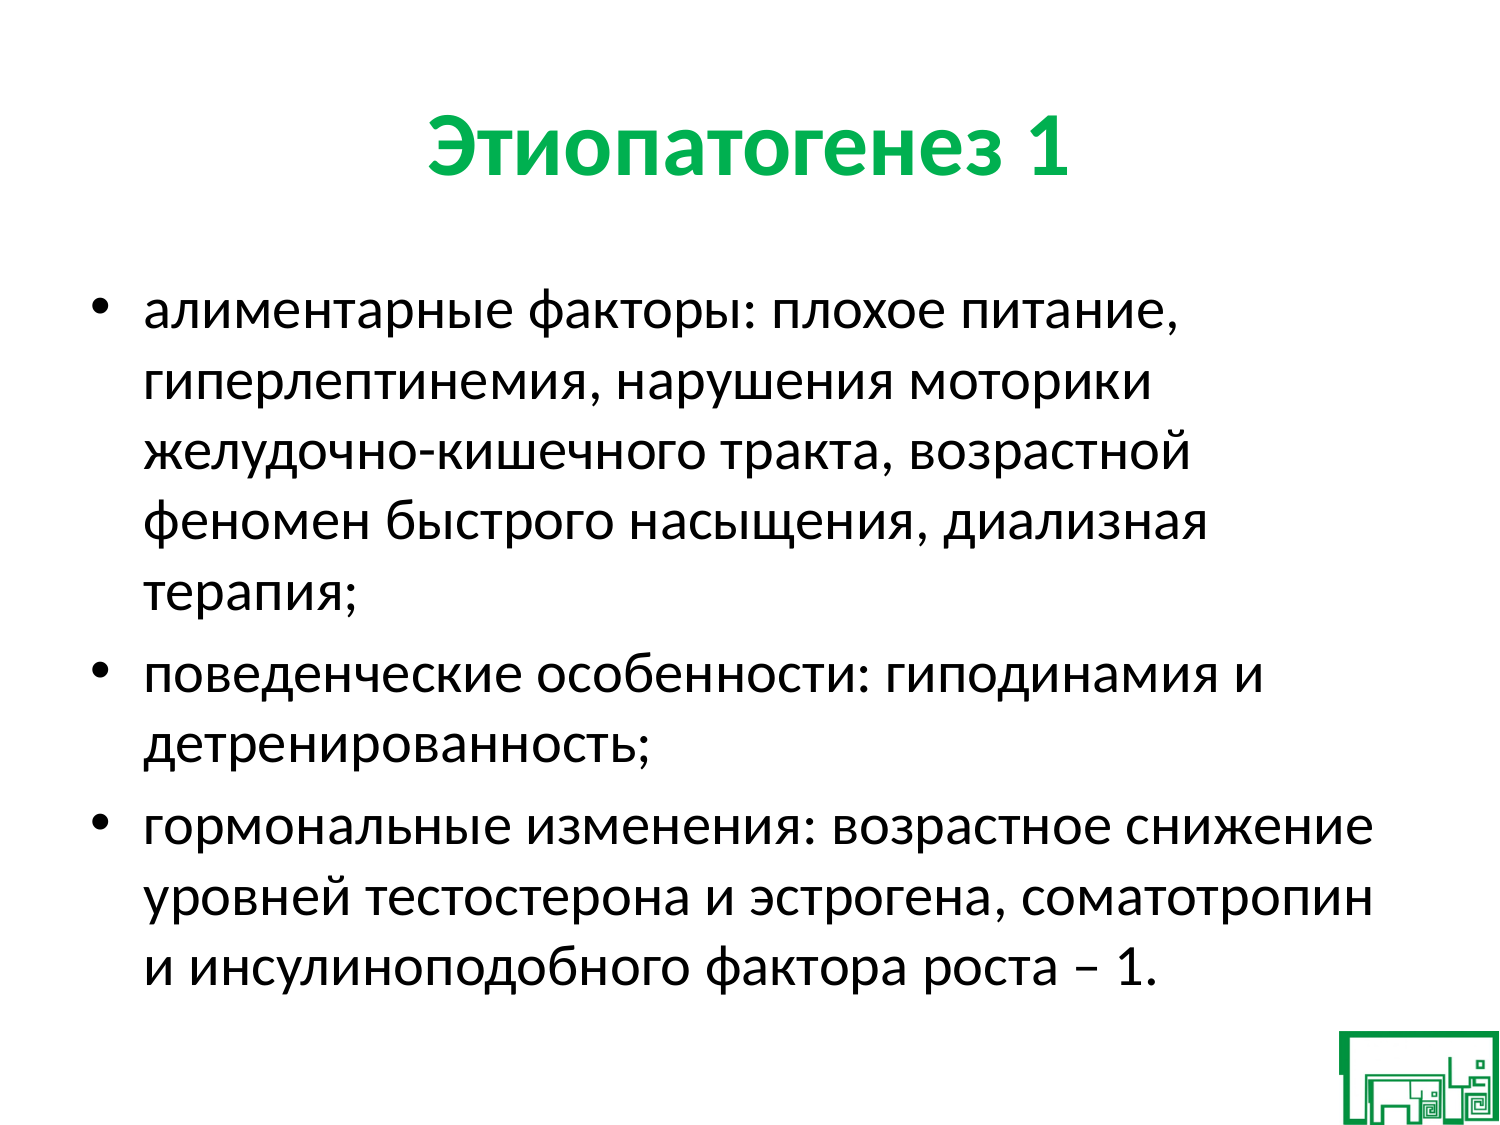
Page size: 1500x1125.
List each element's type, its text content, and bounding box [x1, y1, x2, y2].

picture [1338, 1031, 1499, 1125]
title Этиопатогенез 1 [75, 45, 1425, 233]
list алиментарные факторы: плохое питание, гиперлептинемия, нарушения моторики желудочно-кишечного тракта, возрастной феномен быстрого насыщения, диализная терапия; поведенческие особенности: гиподинамия и детренированность; гормональные изменения: возрастное снижение уровней тестостерона и эстрогена, соматотропин и инсулиноподобного фактора роста – 1. [75, 262, 1425, 1005]
